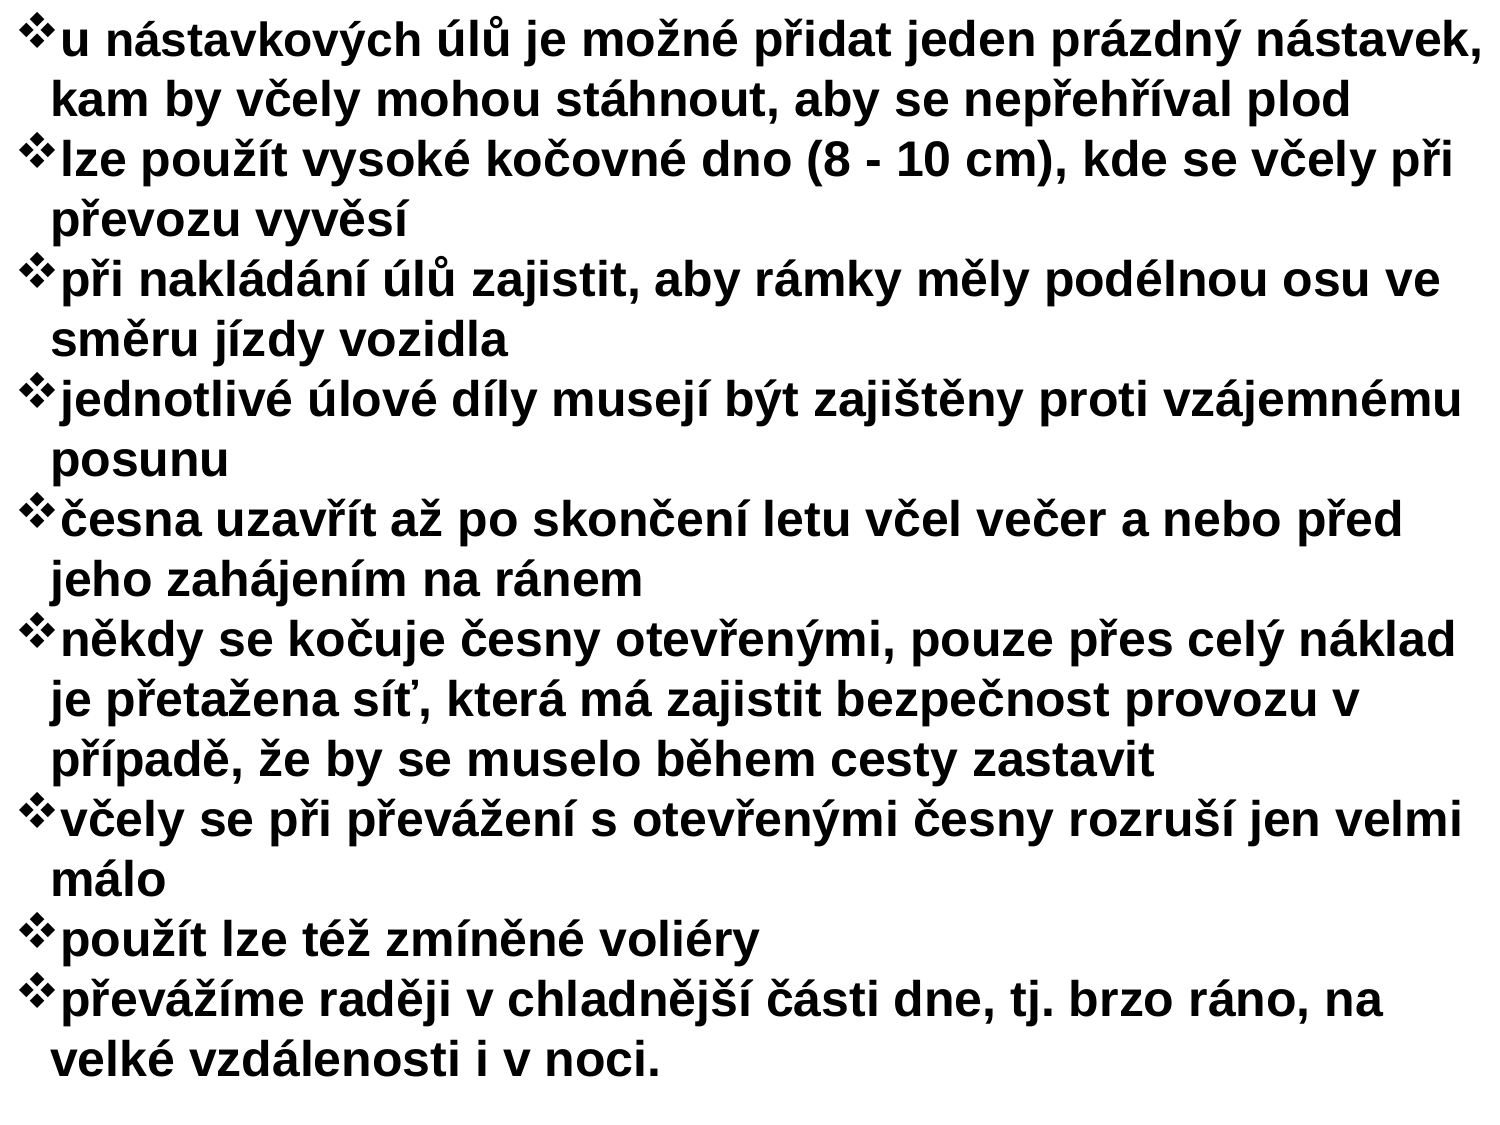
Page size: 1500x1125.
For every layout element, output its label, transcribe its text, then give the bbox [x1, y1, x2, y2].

text_box u nástavkových úlů je možné přidat jeden prázdný nástavek, kam by včely mohou stáhnout, aby se nepřehříval plod lze použít vysoké kočovné dno (8 - 10 cm), kde se včely při převozu vyvěsí při nakládání úlů zajistit, aby rámky měly podélnou osu ve směru jízdy vozidla jednotlivé úlové díly musejí být zajištěny proti vzájemnému posunu česna uzavřít až po skončení letu včel večer a nebo před jeho zahájením na ránem někdy se kočuje česny otevřenými, pouze přes celý náklad je přetažena síť, která má zajistit bezpečnost provozu v případě, že by se muselo během cesty zastavit včely se při převážení s otevřenými česny rozruší jen velmi málo použít lze též zmíněné voliéry převážíme raději v chladnější části dne, tj. brzo ráno, na velké vzdálenosti i v noci. [0, 0, 1500, 1094]
